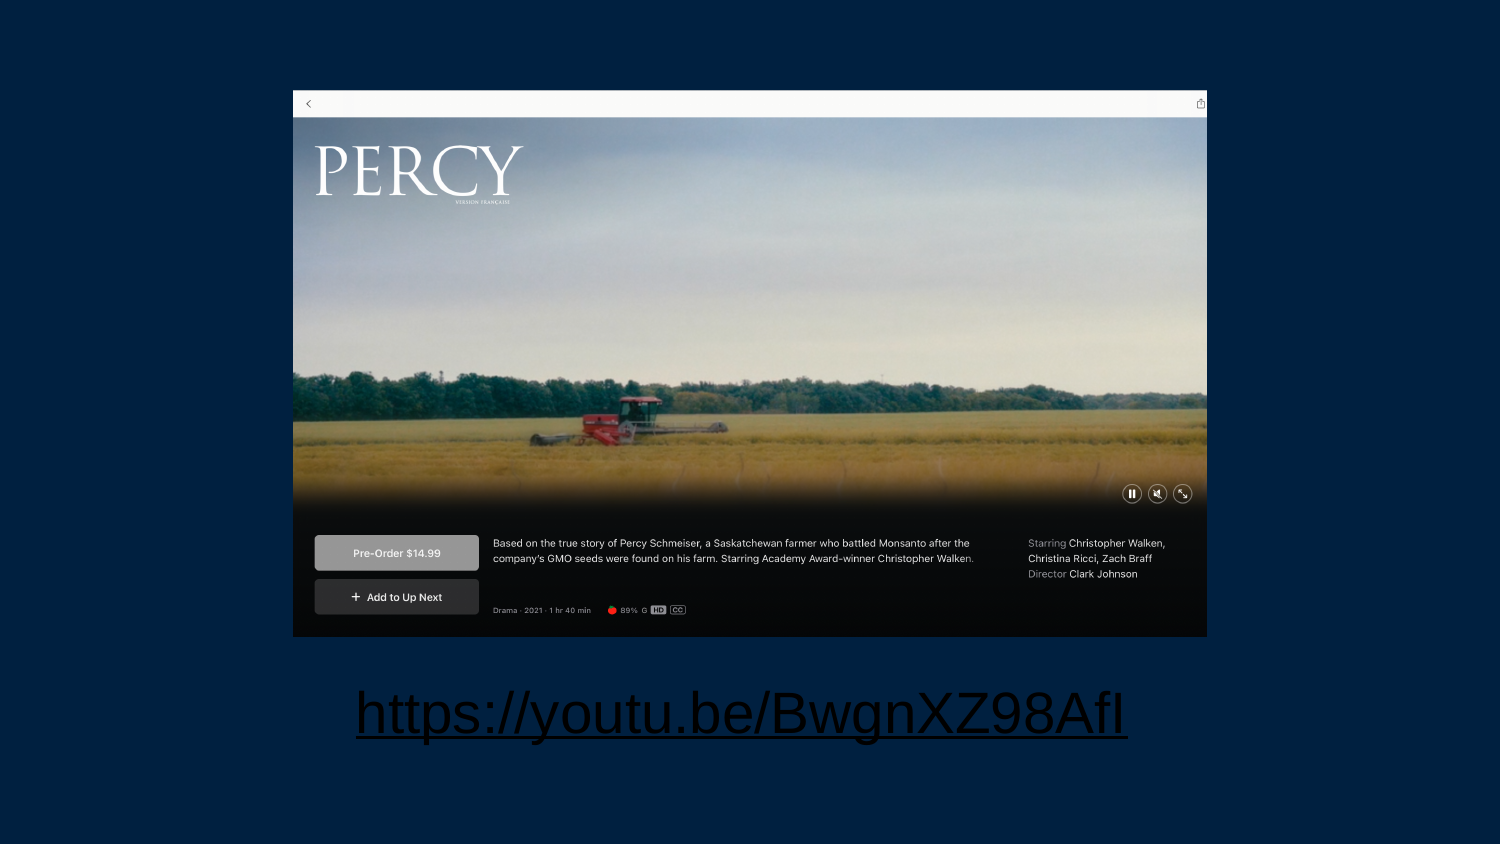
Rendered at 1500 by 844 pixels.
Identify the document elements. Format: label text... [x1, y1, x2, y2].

text_box https://youtu.be/BwgnXZ98AfI [340, 667, 1160, 753]
picture [293, 90, 1207, 637]
